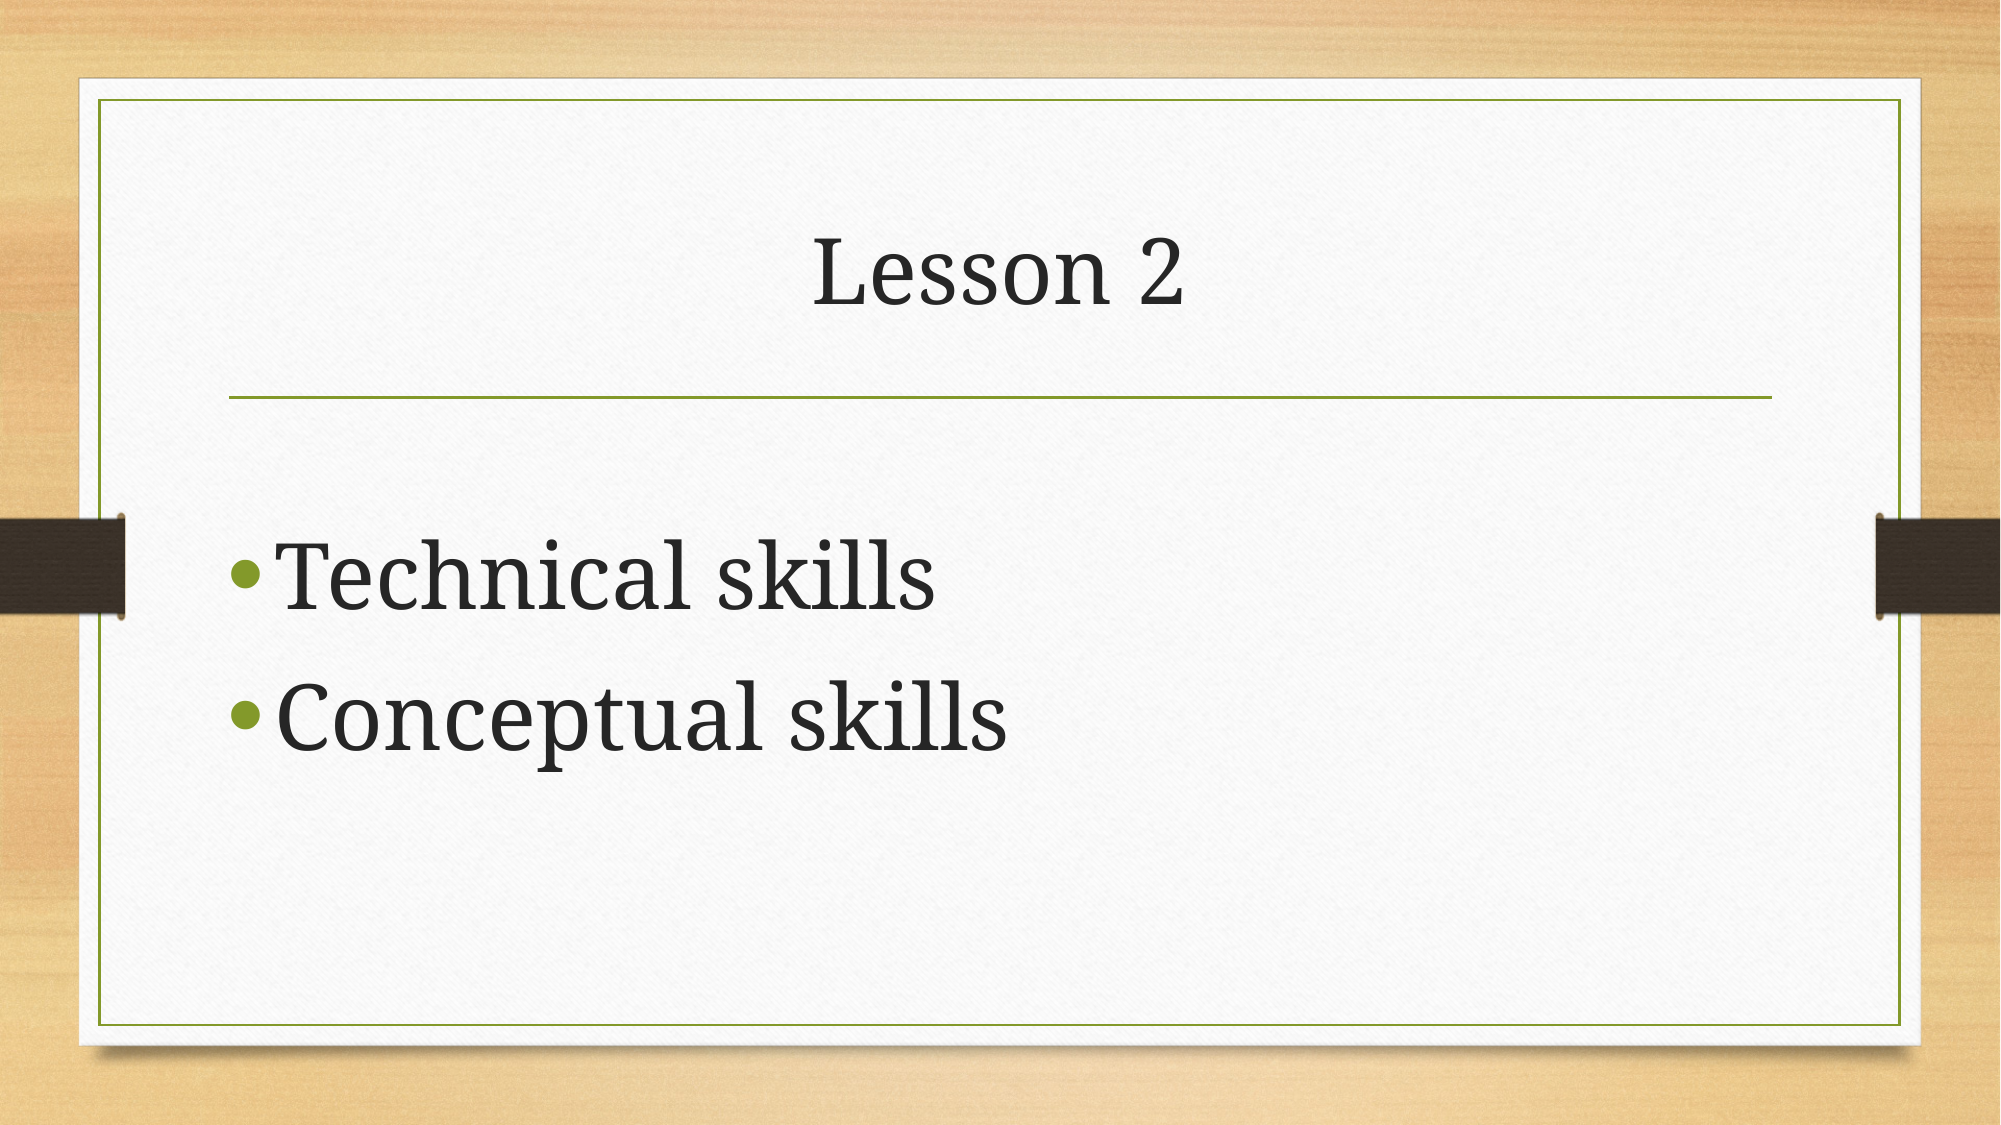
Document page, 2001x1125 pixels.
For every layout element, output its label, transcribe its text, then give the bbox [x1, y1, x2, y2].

picture [0, 0, 2001, 1125]
list Technical skills Conceptual skills [212, 419, 1788, 964]
title Lesson 2 [212, 161, 1788, 375]
